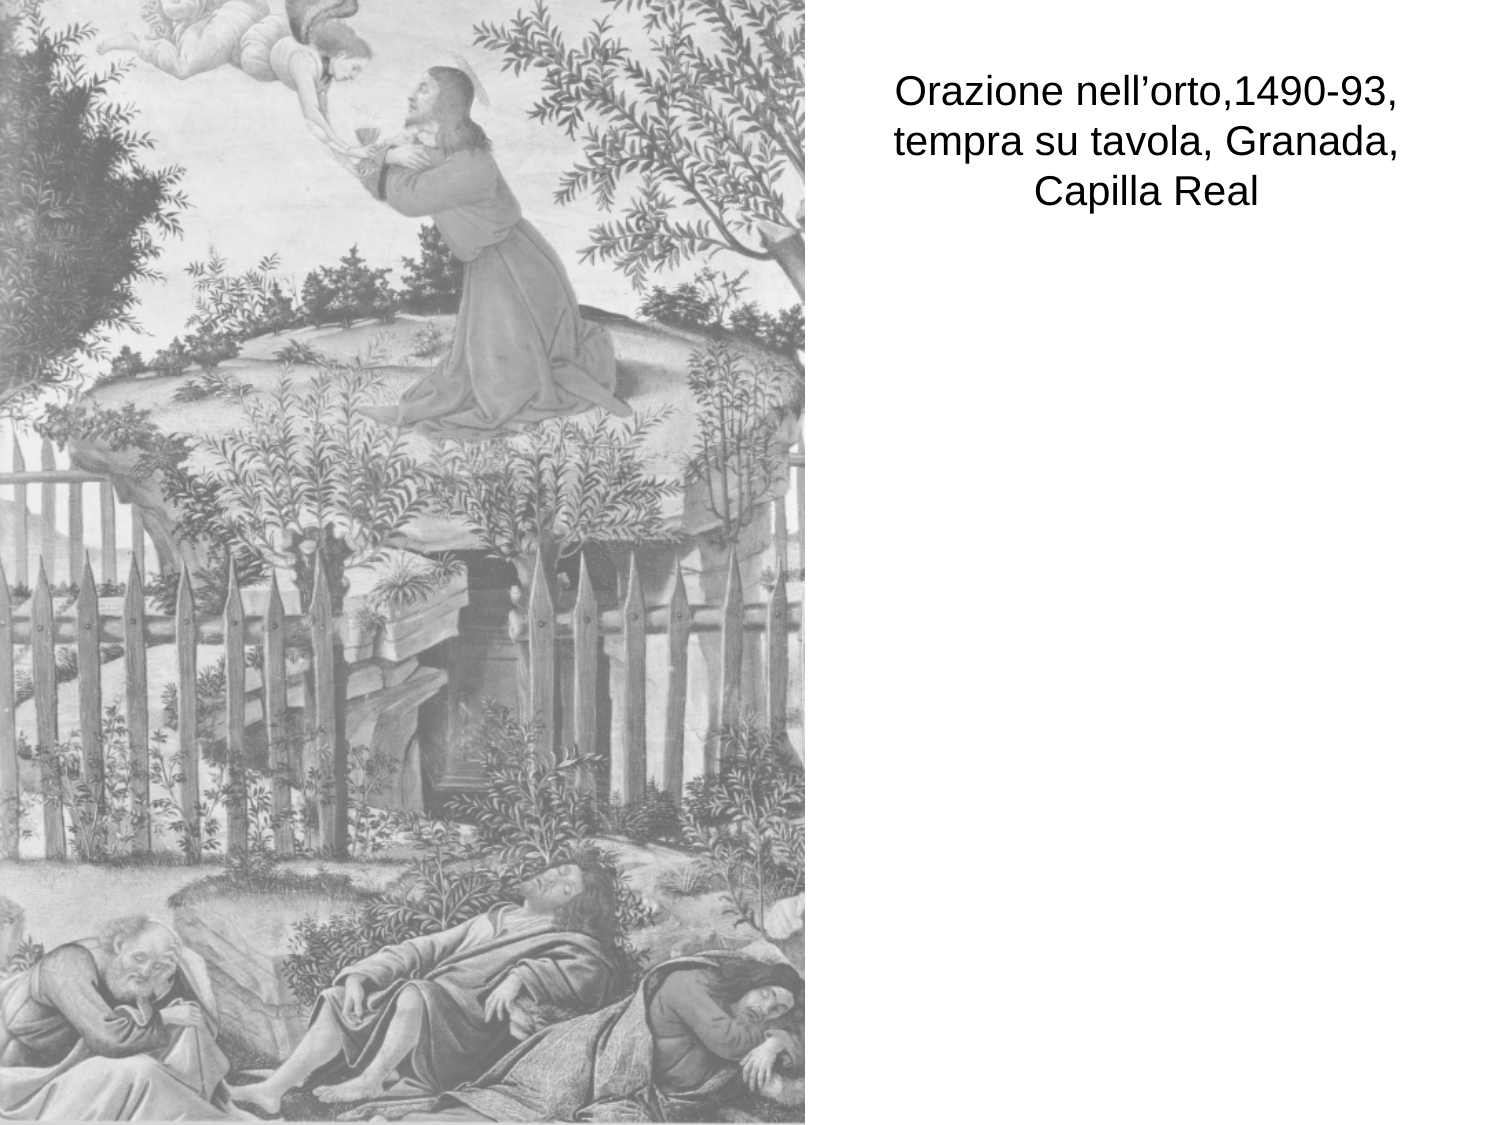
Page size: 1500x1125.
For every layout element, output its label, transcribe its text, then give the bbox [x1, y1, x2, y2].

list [0, 0, 805, 1125]
title Orazione nell’orto,1490-93, tempra su tavola, Granada, Capilla Real [868, 45, 1425, 233]
